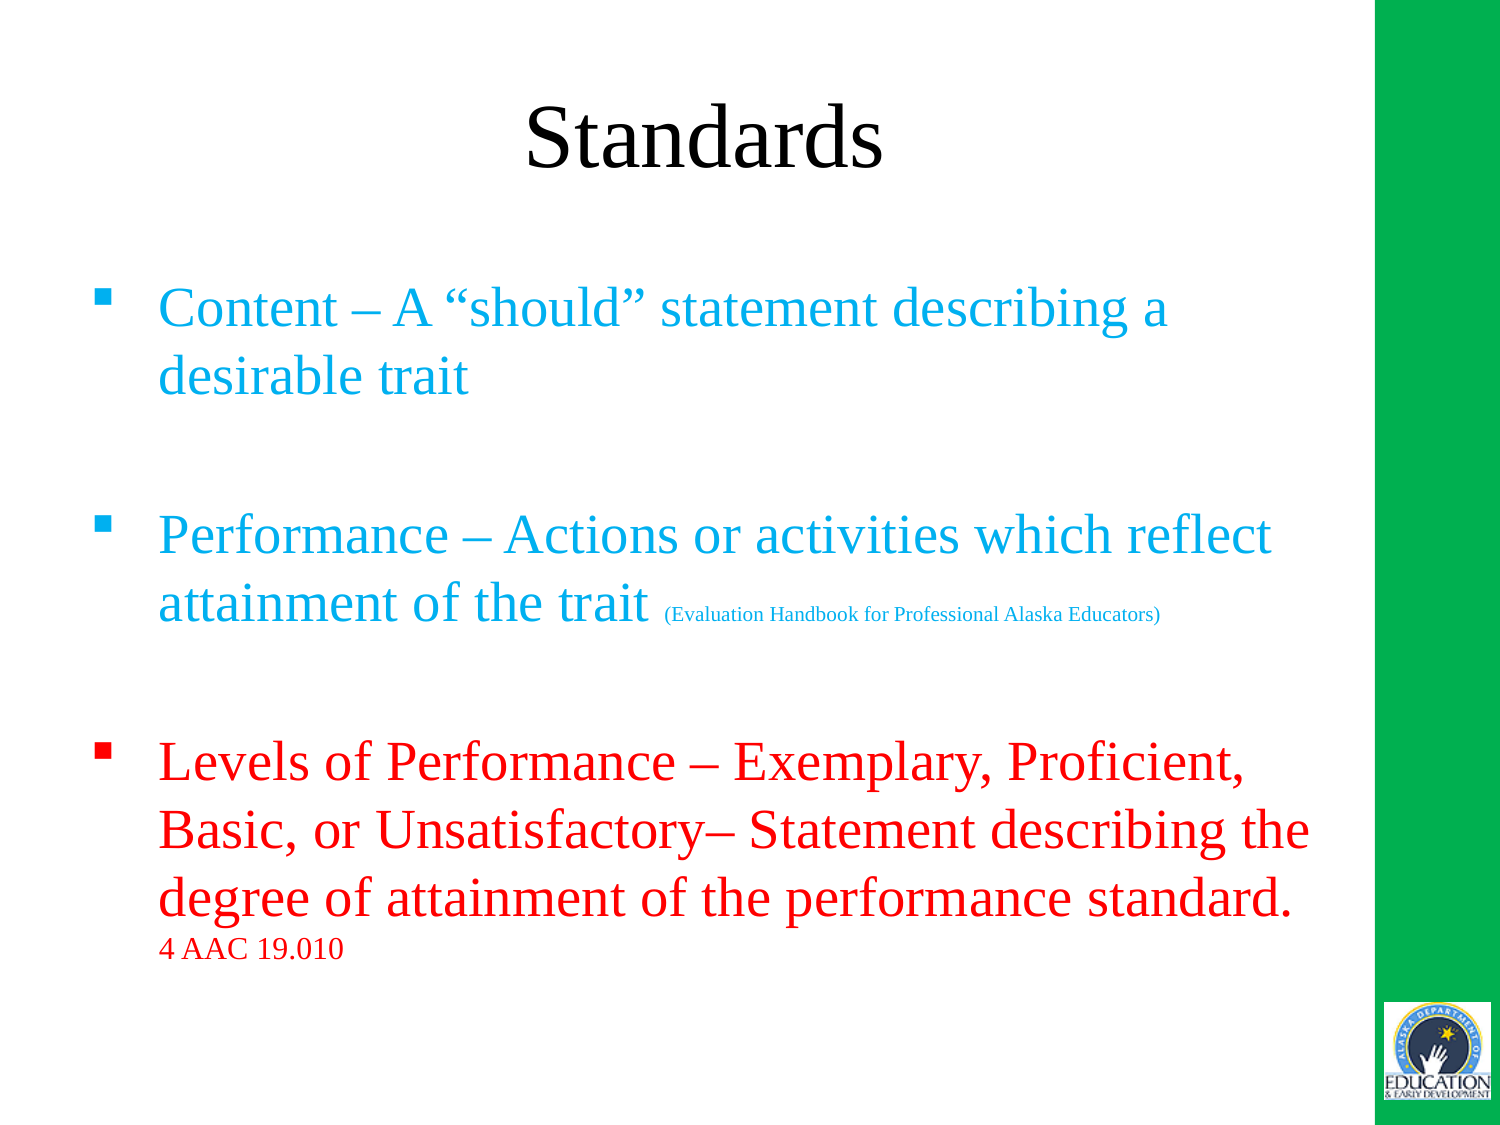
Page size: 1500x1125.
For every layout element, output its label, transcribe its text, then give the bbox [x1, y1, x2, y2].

list Content – A “should” statement describing a desirable trait Performance – Actions or activities which reflect attainment of the trait (Evaluation Handbook for Professional Alaska Educators) Levels of Performance – Exemplary, Proficient, Basic, or Unsatisfactory– Statement describing the degree of attainment of the performance standard. 4 AAC 19.010 [75, 262, 1338, 1005]
picture [1384, 1002, 1491, 1100]
title Standards [50, 37, 1361, 225]
